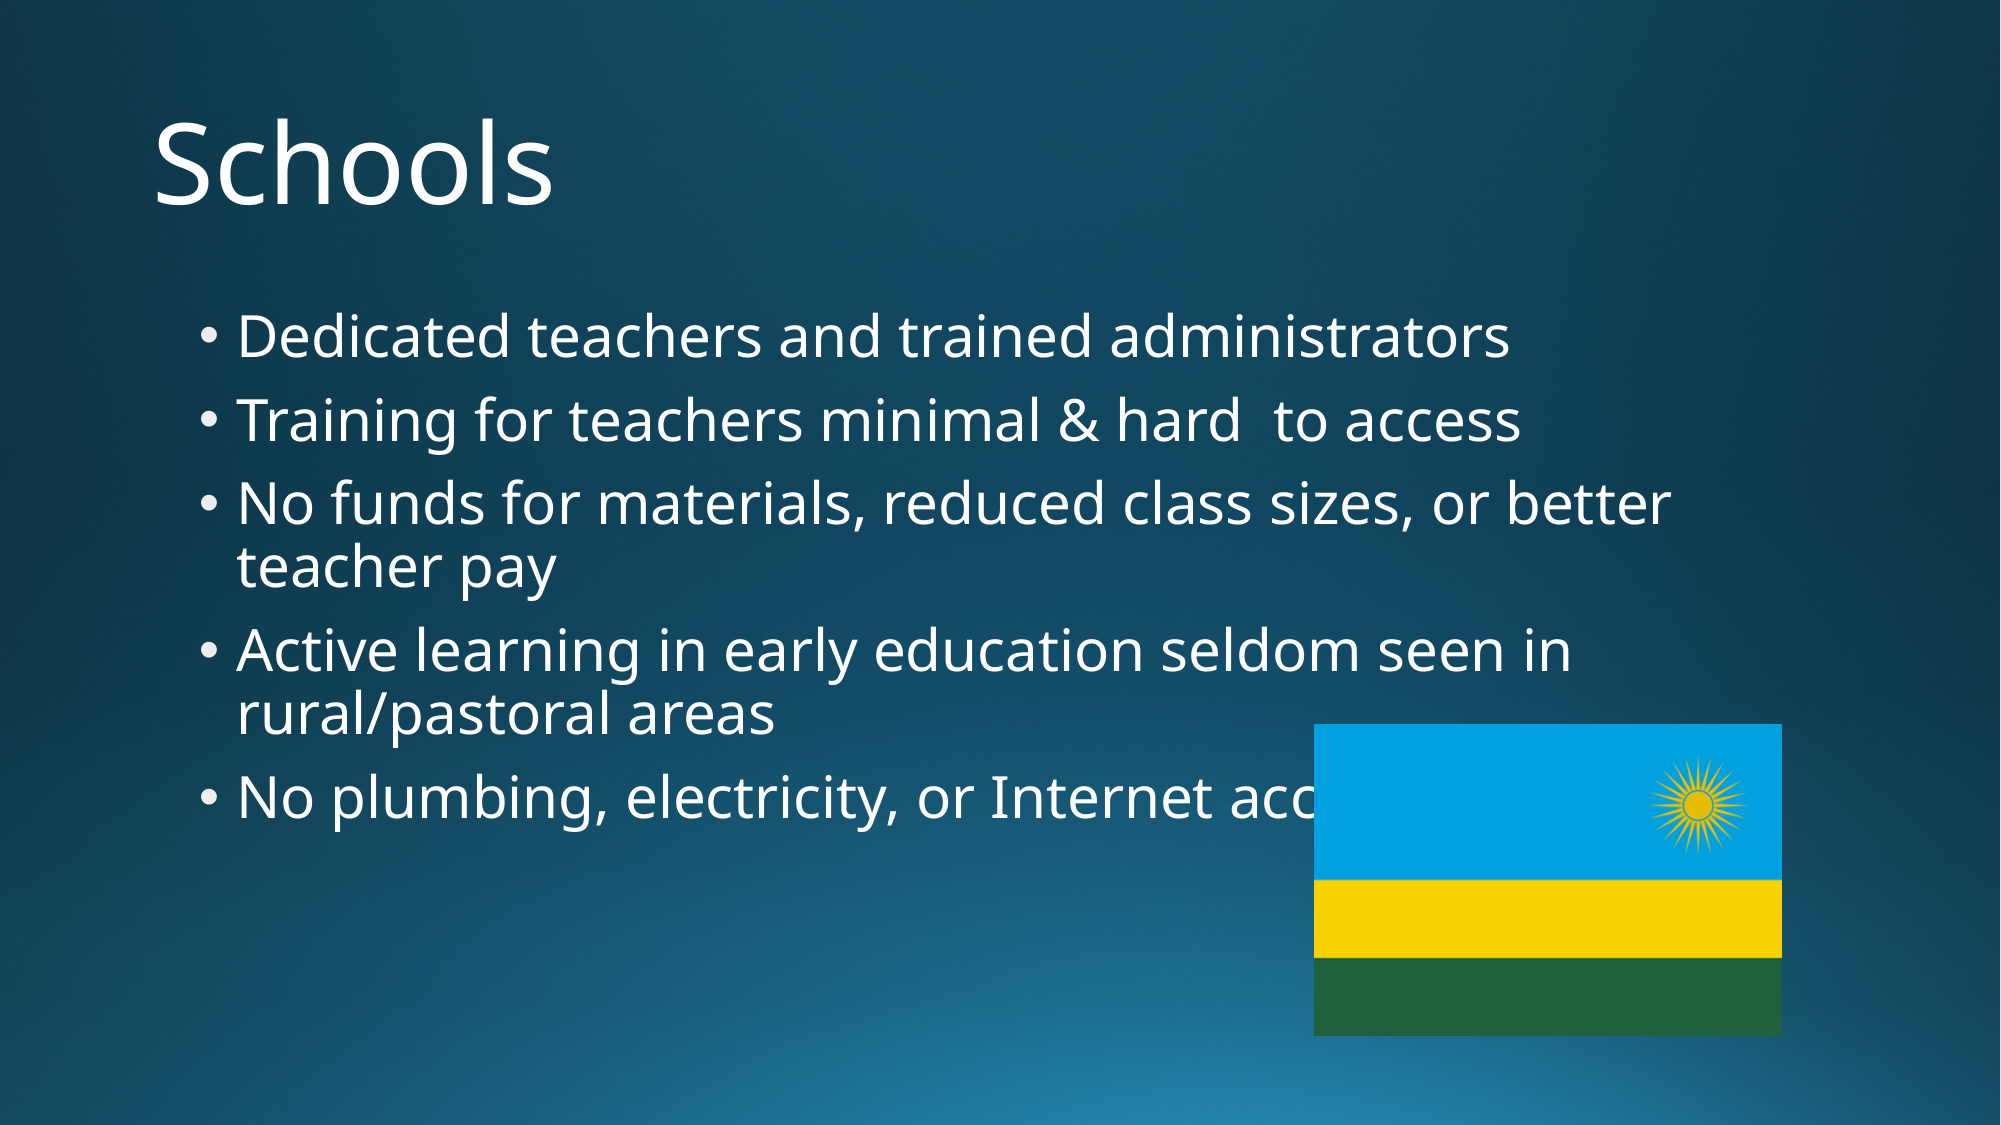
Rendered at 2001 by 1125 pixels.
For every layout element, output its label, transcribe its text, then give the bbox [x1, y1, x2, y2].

list Dedicated teachers and trained administrators Training for teachers minimal & hard to access No funds for materials, reduced class sizes, or better teacher pay Active learning in early education seldom seen in rural/pastoral areas No plumbing, electricity, or Internet access [183, 299, 1863, 1014]
title Schools [137, 59, 1863, 278]
picture [0, 0, 2001, 1125]
